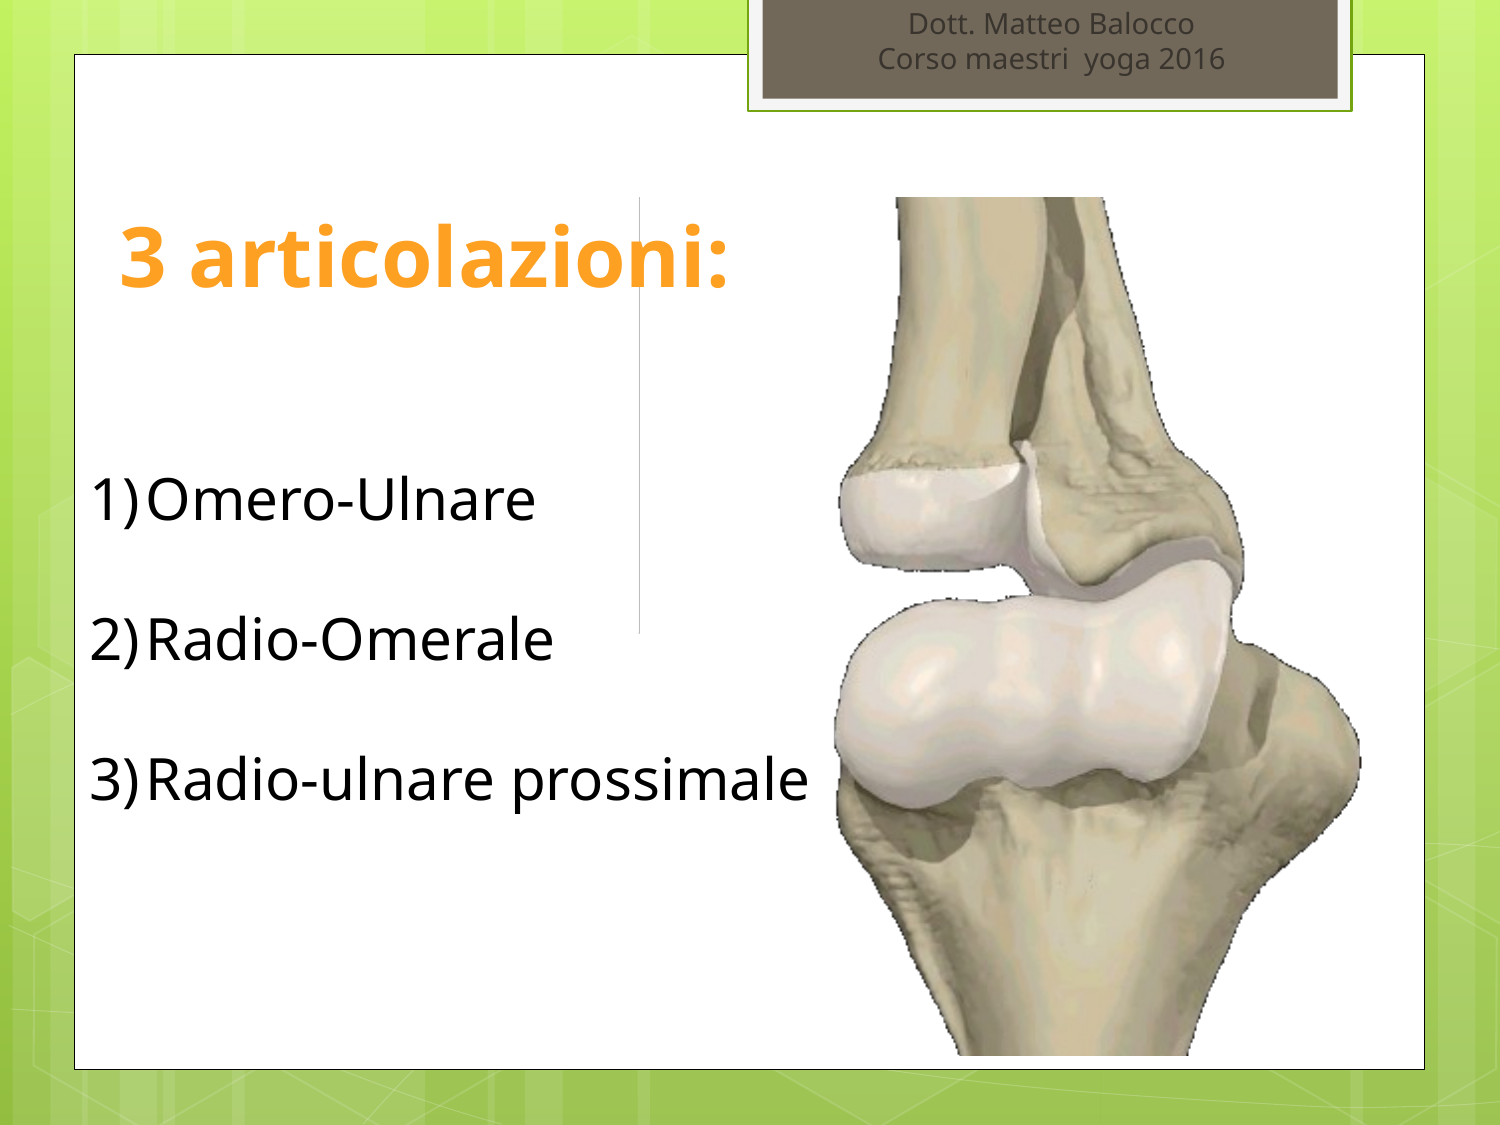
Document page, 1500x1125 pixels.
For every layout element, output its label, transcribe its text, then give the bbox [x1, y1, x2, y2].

text_box Omero-Ulnare Radio-Omerale Radio-ulnare prossimale [74, 455, 632, 820]
text_box Dott. Matteo Balocco Corso maestri yoga 2016 [779, 0, 1324, 83]
text_box 3 articolazioni: [104, 197, 637, 312]
picture [638, 196, 1444, 1057]
